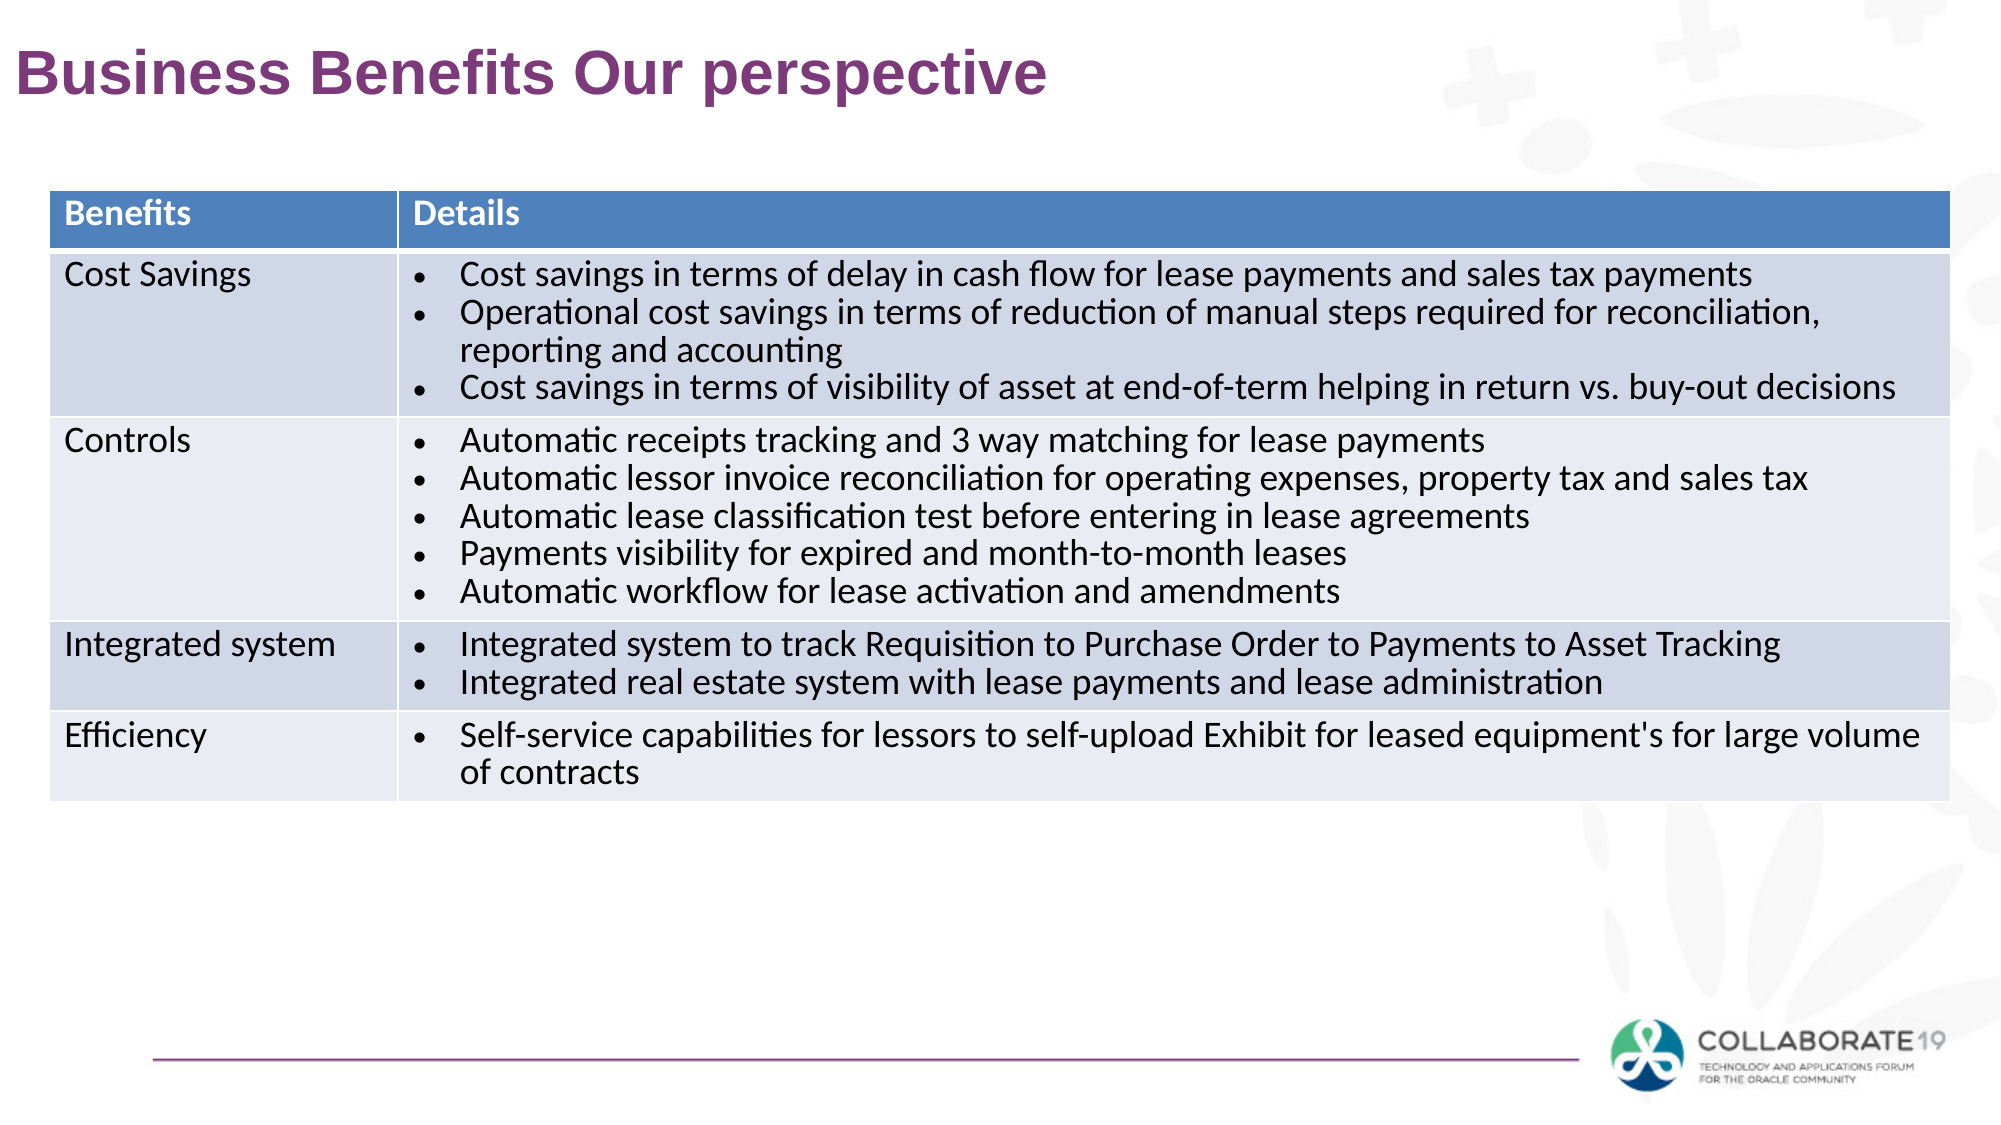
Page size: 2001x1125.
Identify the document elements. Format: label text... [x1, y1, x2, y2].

table_cell Cost savings in terms of delay in cash flow for lease payments and sales tax payments Operational cost savings in terms of reduction of manual steps required for reconciliation, reporting and accounting Cost savings in terms of visibility of asset at end-of-term helping in return vs. buy-out decisions [399, 254, 1950, 416]
table_header Details [399, 191, 1950, 248]
table_header Benefits [50, 191, 397, 248]
table_cell Automatic receipts tracking and 3 way matching for lease payments Automatic lessor invoice reconciliation for operating expenses, property tax and sales tax Automatic lease classification test before entering in lease agreements Payments visibility for expired and month-to-month leases Automatic workflow for lease activation and amendments [399, 418, 1950, 620]
table_cell Cost Savings [50, 254, 397, 416]
table_cell Integrated system to track Requisition to Purchase Order to Payments to Asset Tracking Integrated real estate system with lease payments and lease administration [399, 622, 1950, 710]
table_cell Integrated system [50, 622, 397, 710]
picture [0, 0, 2001, 1125]
table_cell Self-service capabilities for lessors to self-upload Exhibit for leased equipment's for large volume of contracts [399, 712, 1950, 801]
table_cell Controls [50, 418, 397, 620]
title Business Benefits Our perspective [0, 0, 1457, 115]
table_cell Efficiency [50, 712, 397, 801]
